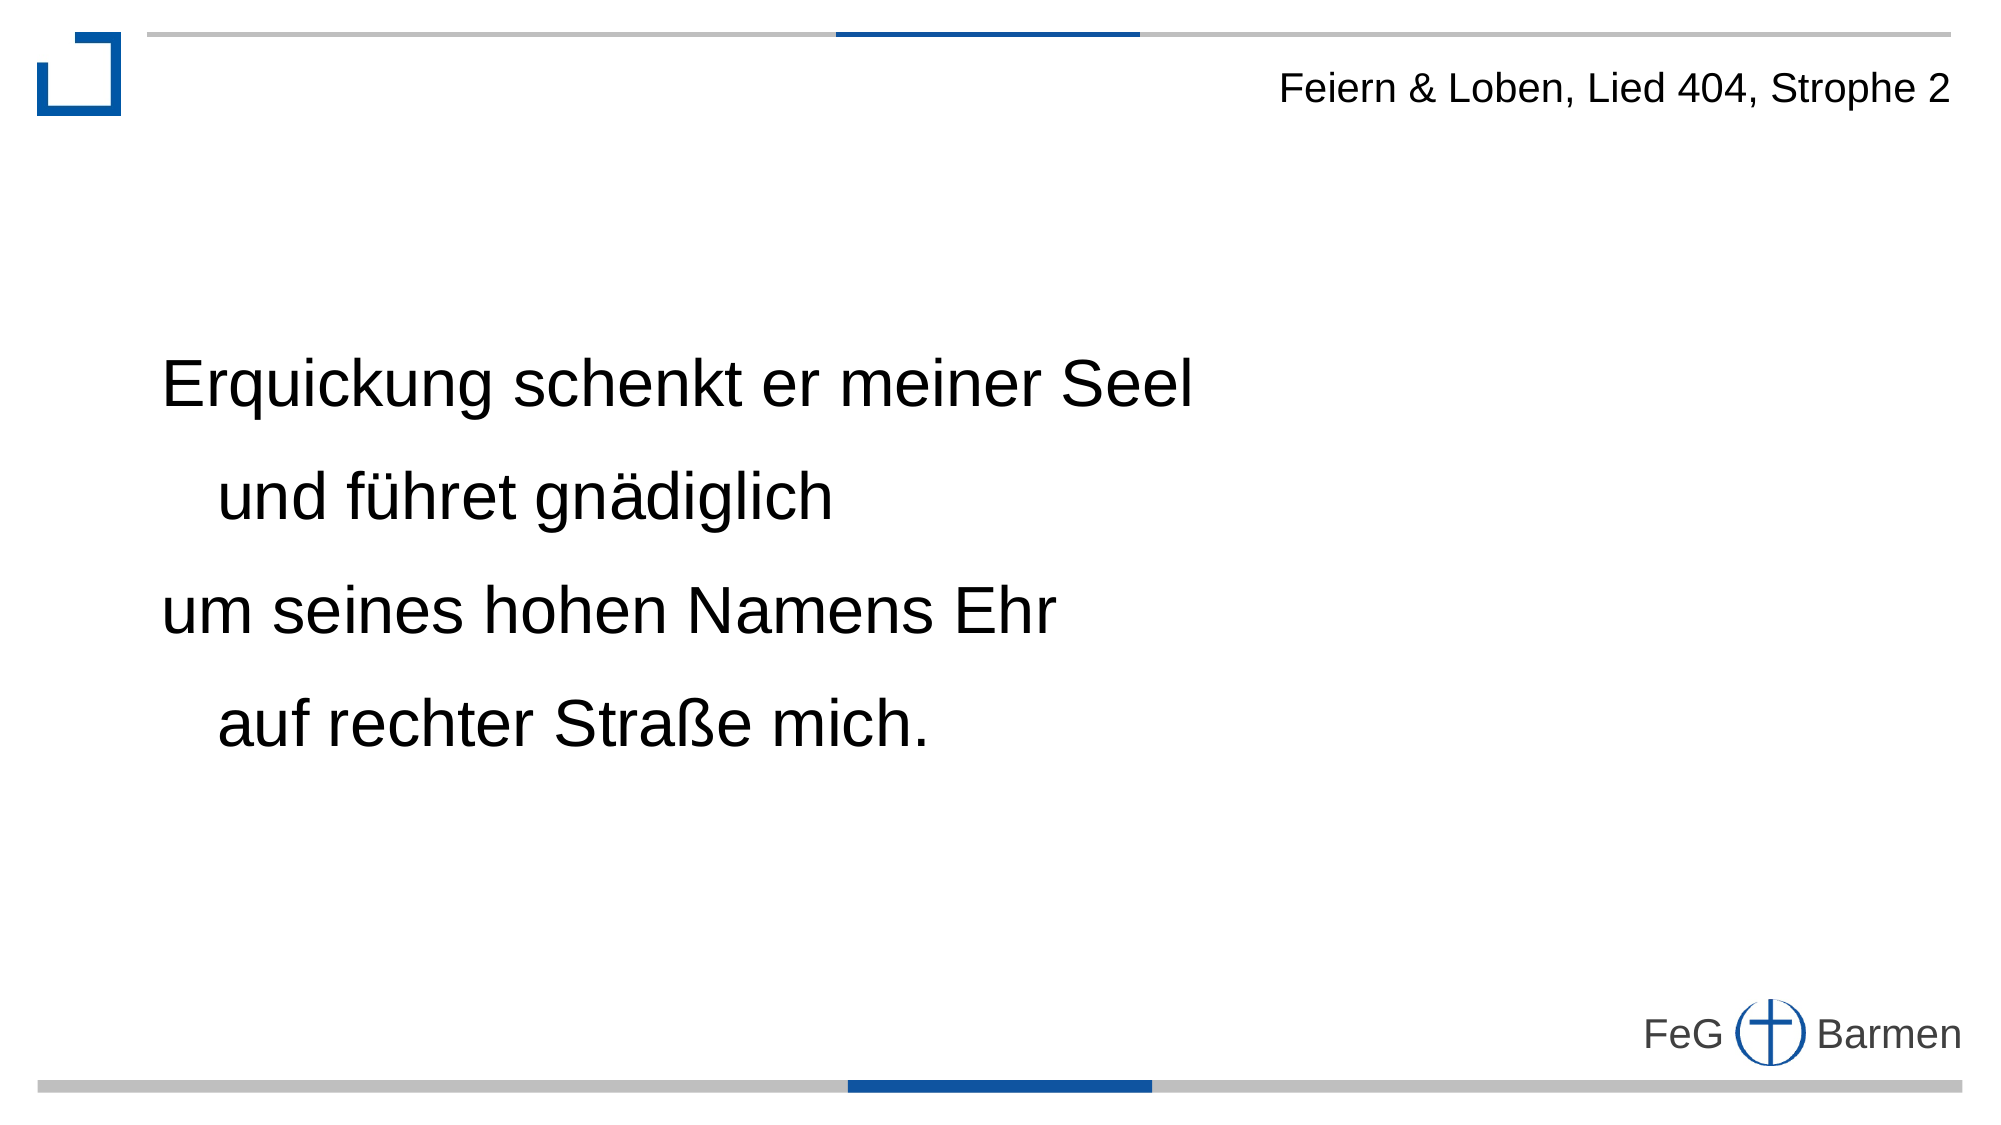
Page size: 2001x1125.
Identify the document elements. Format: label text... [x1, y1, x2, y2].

picture [37, 32, 121, 116]
text_box Erquickung schenkt er meiner Seel und führet gnädiglich um seines hohen Namens Ehr auf rechter Straße mich. [146, 332, 1724, 768]
text_box Feiern & Loben, Lied 404, Strophe 2 [146, 53, 1952, 112]
picture [1735, 999, 1806, 1066]
